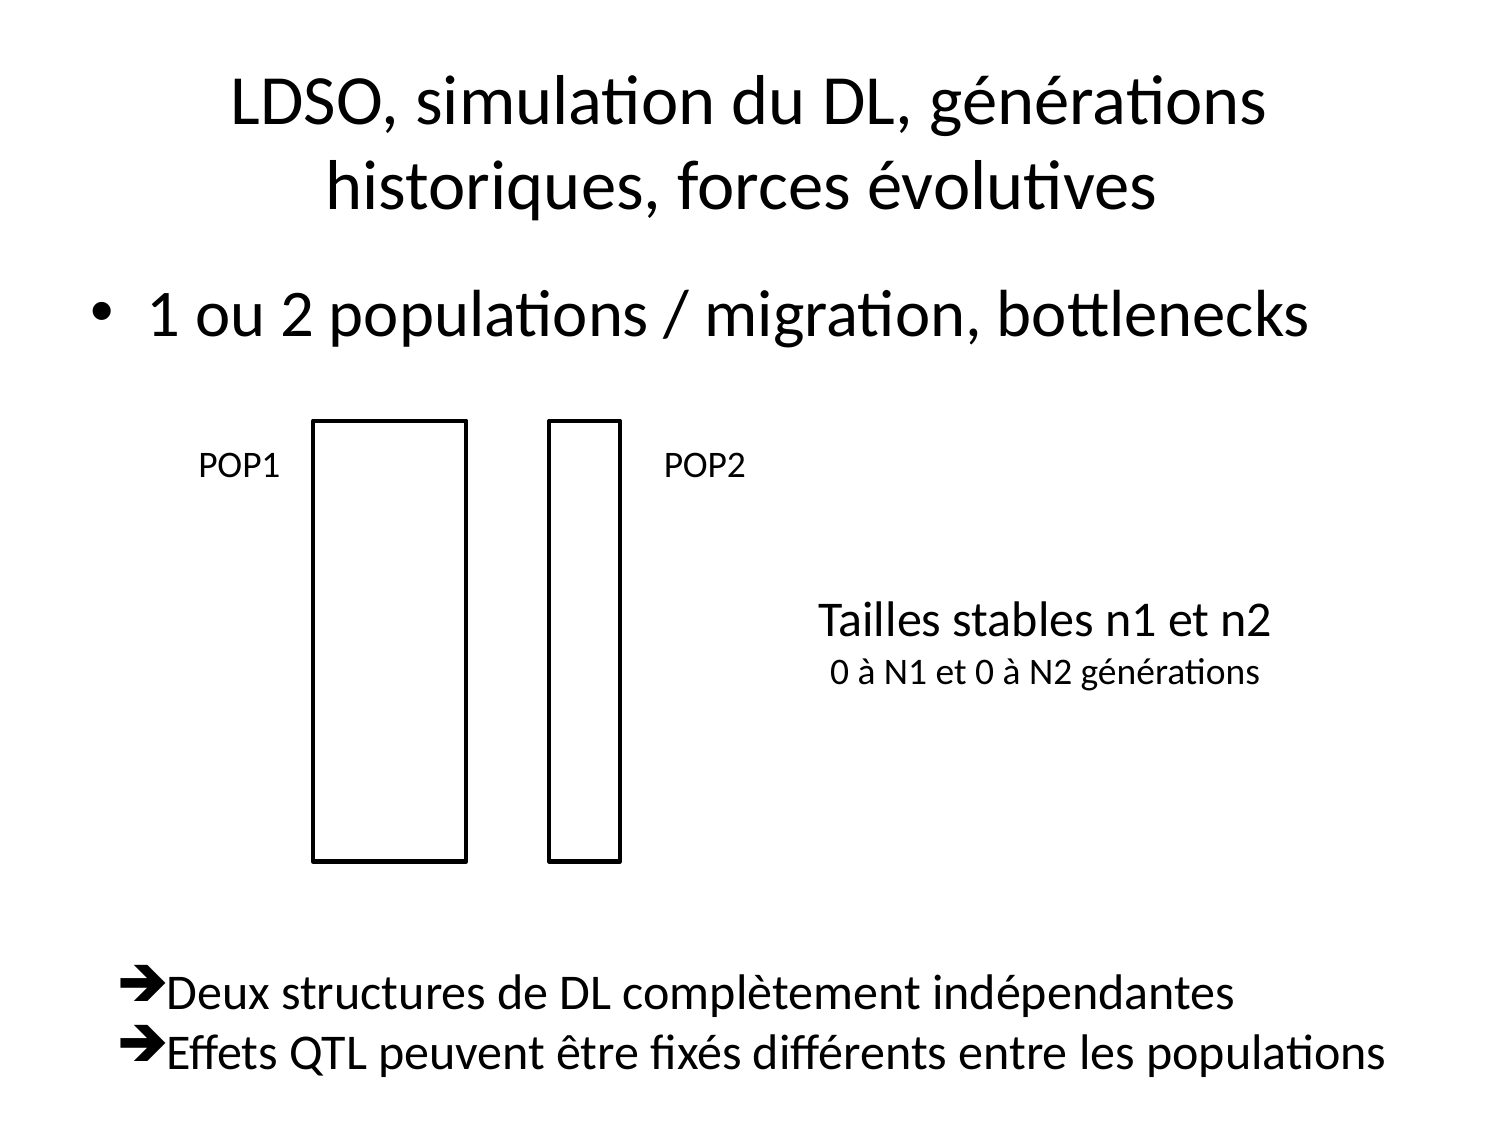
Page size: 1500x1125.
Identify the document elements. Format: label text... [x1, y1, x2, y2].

list 1 ou 2 populations / migration, bottlenecks [75, 262, 1425, 1005]
text_box POP1 [183, 432, 296, 493]
text_box [547, 419, 622, 864]
title LDSO, simulation du DL, générations historiques, forces évolutives [75, 45, 1425, 233]
text_box [311, 419, 468, 864]
text_box Tailles stables n1 et n2 0 à N1 et 0 à N2 générations [803, 579, 1288, 699]
text_box POP2 [649, 432, 762, 493]
text_box Deux structures de DL complètement indépendantes Effets QTL peuvent être fixés différents entre les populations [101, 952, 1402, 1087]
